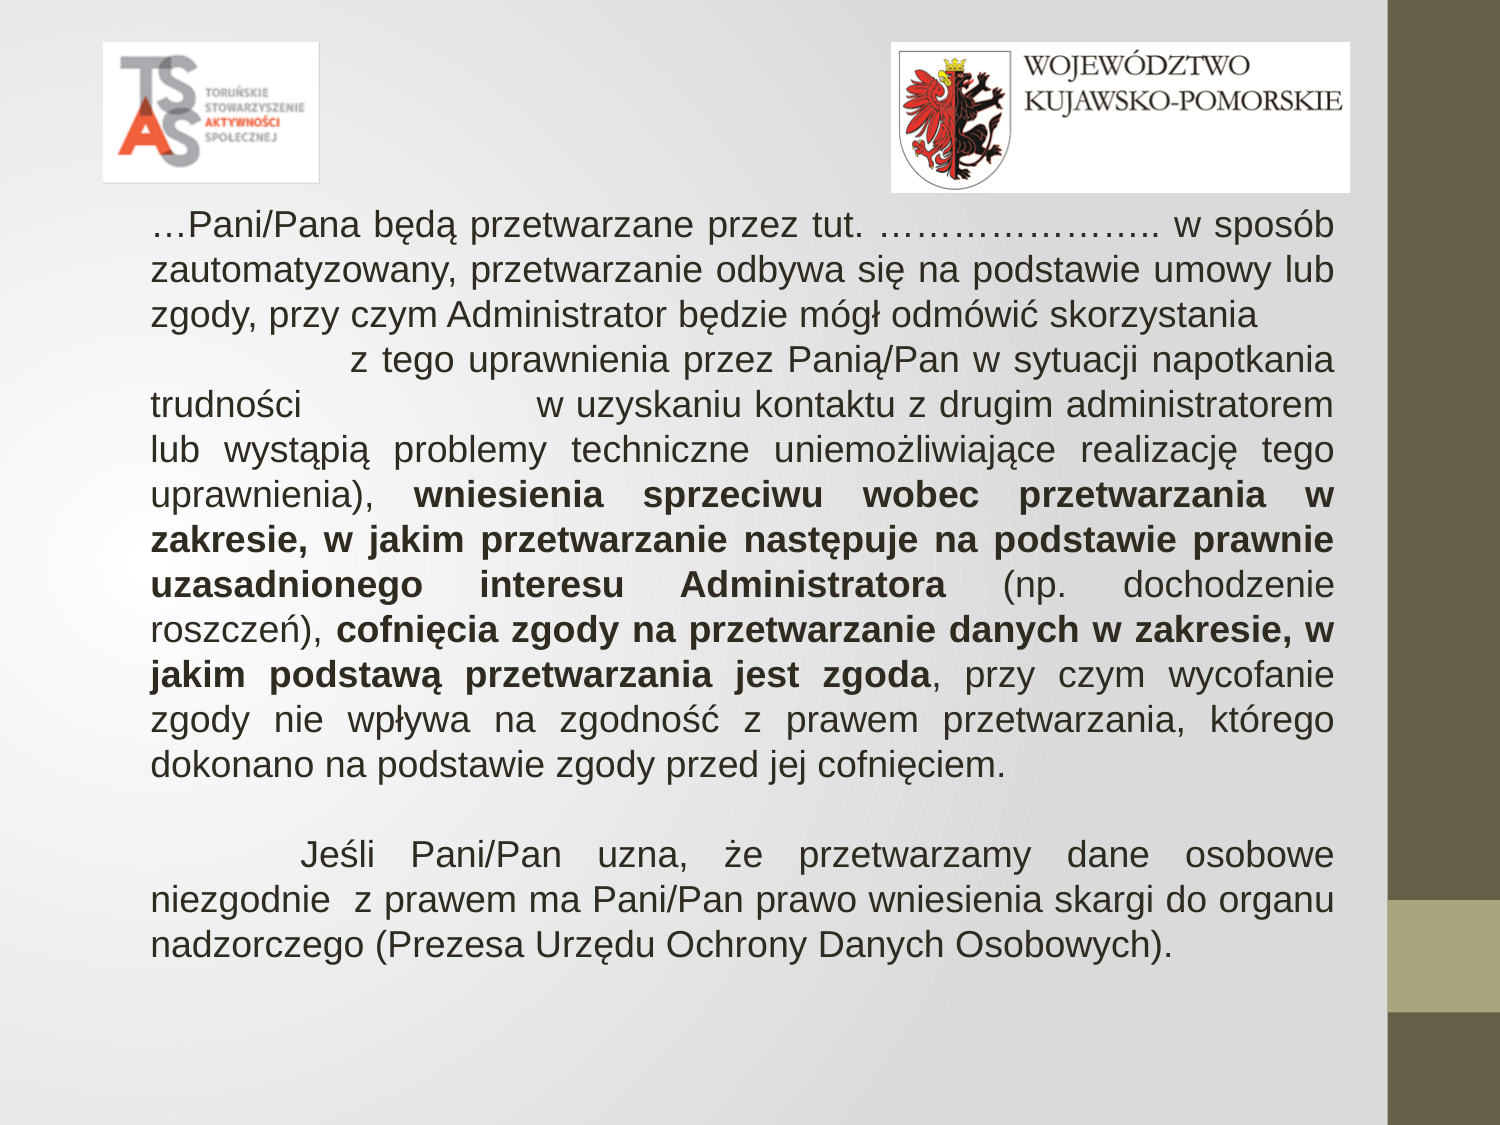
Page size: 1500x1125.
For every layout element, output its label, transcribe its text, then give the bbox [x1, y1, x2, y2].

text_box …Pani/Pana będą przetwarzane przez tut. ………………….. w sposób zautomatyzowany, przetwarzanie odbywa się na podstawie umowy lub zgody, przy czym Administrator będzie mógł odmówić skorzystania z tego uprawnienia przez Panią/Pan w sytuacji napotkania trudności w uzyskaniu kontaktu z drugim administratorem lub wystąpią problemy techniczne uniemożliwiające realizację tego uprawnienia), wniesienia sprzeciwu wobec przetwarzania w zakresie, w jakim przetwarzanie następuje na podstawie prawnie uzasadnionego interesu Administratora (np. dochodzenie roszczeń), cofnięcia zgody na przetwarzanie danych w zakresie, w jakim podstawą przetwarzania jest zgoda, przy czym wycofanie zgody nie wpływa na zgodność z prawem przetwarzania, którego dokonano na podstawie zgody przed jej cofnięciem. Jeśli Pani/Pan uzna, że przetwarzamy dane osobowe niezgodnie z prawem ma Pani/Pan prawo wniesienia skargi do organu nadzorczego (Prezesa Urzędu Ochrony Danych Osobowych). [135, 192, 1350, 973]
picture [891, 42, 1351, 194]
picture [102, 42, 321, 186]
